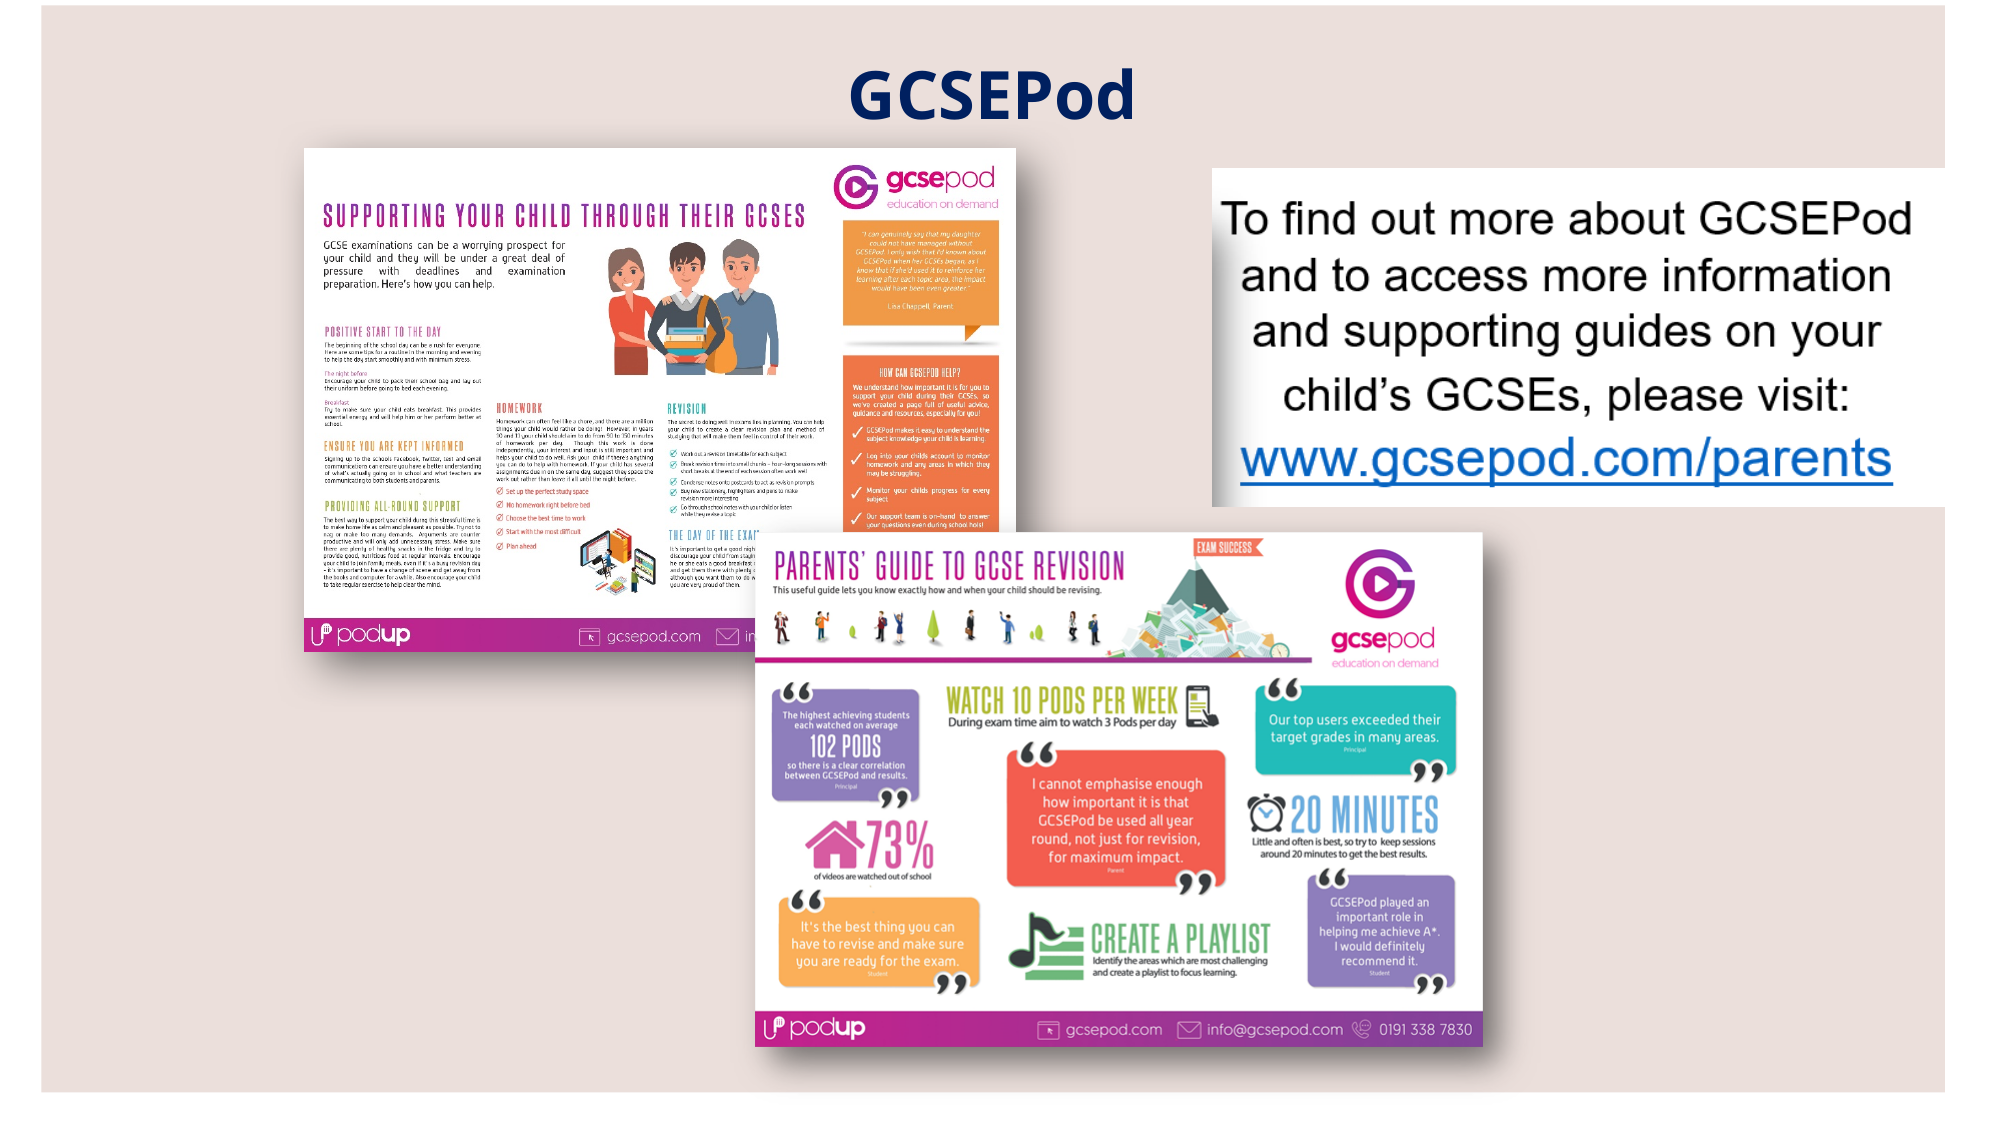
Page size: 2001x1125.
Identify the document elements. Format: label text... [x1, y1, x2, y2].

picture [304, 148, 1945, 1112]
text_box GCSEPod [40, 4, 1946, 1093]
